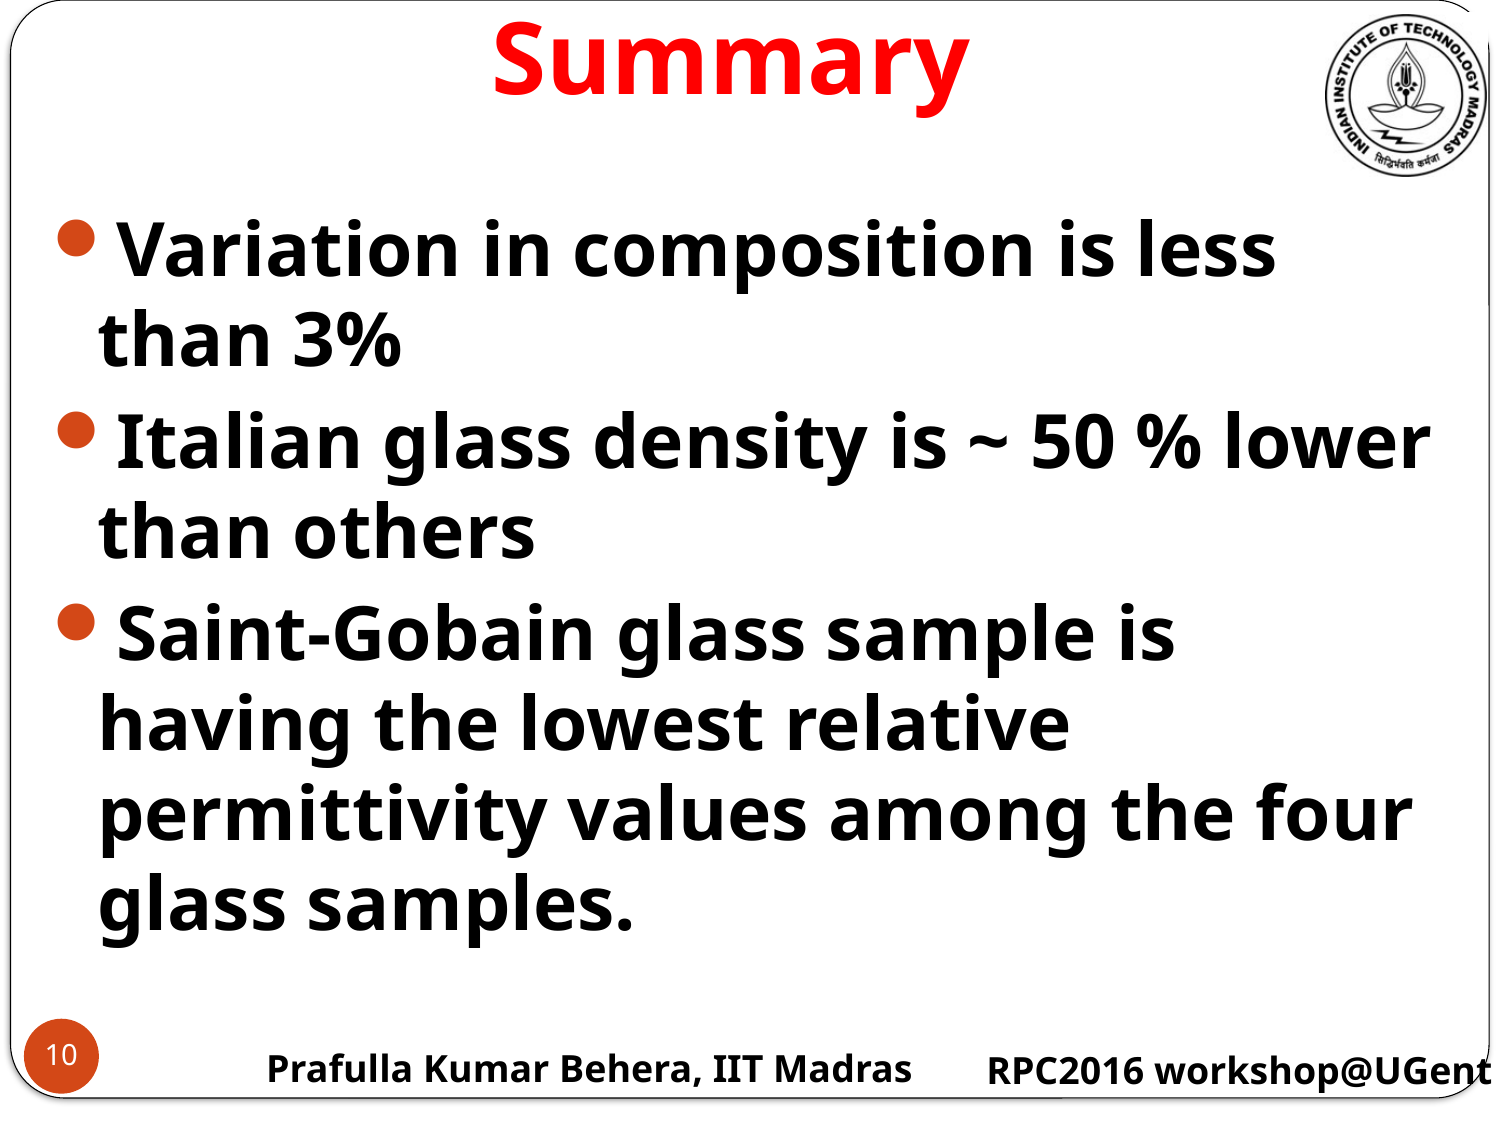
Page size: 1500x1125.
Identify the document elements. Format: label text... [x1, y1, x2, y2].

text_box Prafulla Kumar Behera, IIT Madras [251, 1037, 938, 1098]
text_box RPC2016 workshop@UGent [971, 1039, 1500, 1100]
picture [1325, 12, 1488, 178]
title Summary [150, 0, 1425, 118]
list Variation in composition is less than 3% Italian glass density is ~ 50 % lower than others Saint-Gobain glass sample is having the lowest relative permittivity values among the four glass samples. [37, 193, 1450, 1075]
slide_number 10 [23, 1027, 94, 1094]
